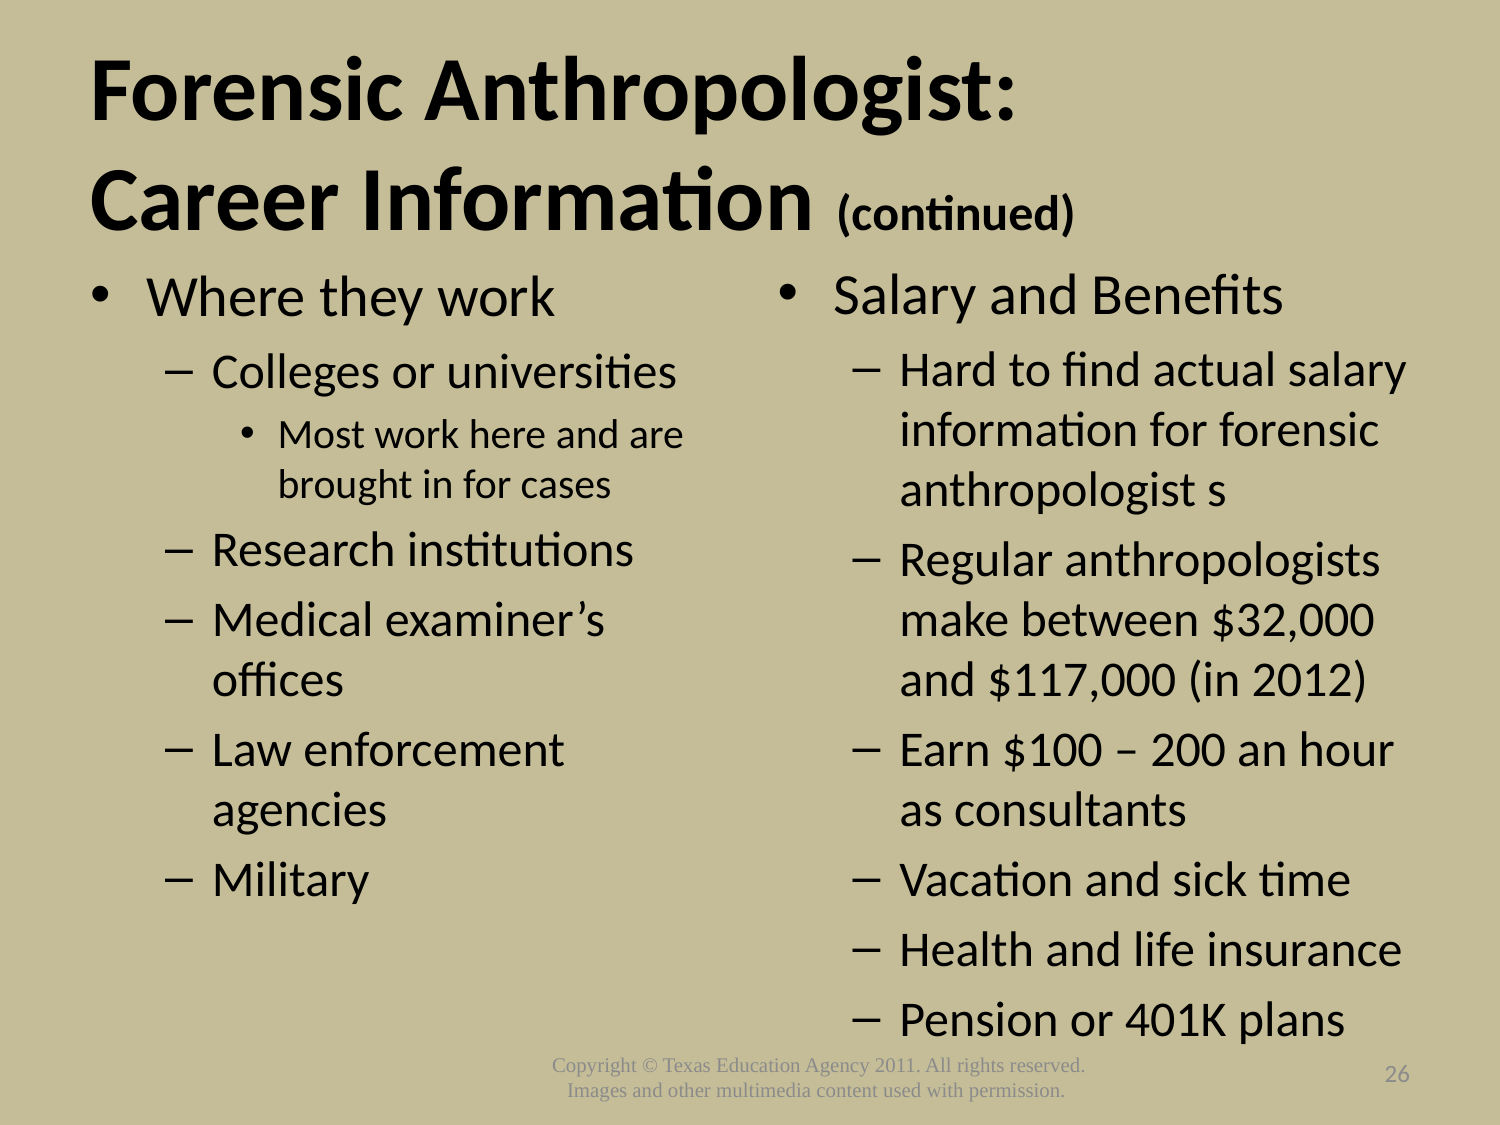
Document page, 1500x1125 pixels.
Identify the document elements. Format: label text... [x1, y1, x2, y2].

title Forensic Anthropologist: Career Information (continued) [75, 45, 1425, 233]
slide_number 26 [1074, 1042, 1425, 1103]
list Where they work Colleges or universities Most work here and are brought in for cases Research institutions Medical examiner’s offices Law enforcement agencies Military [75, 251, 738, 1059]
list Salary and Benefits Hard to find actual salary information for forensic anthropologist s Regular anthropologists make between $32,000 and $117,000 (in 2012) Earn $100 – 200 an hour as consultants Vacation and sick time Health and life insurance Pension or 401K plans [762, 248, 1425, 1074]
